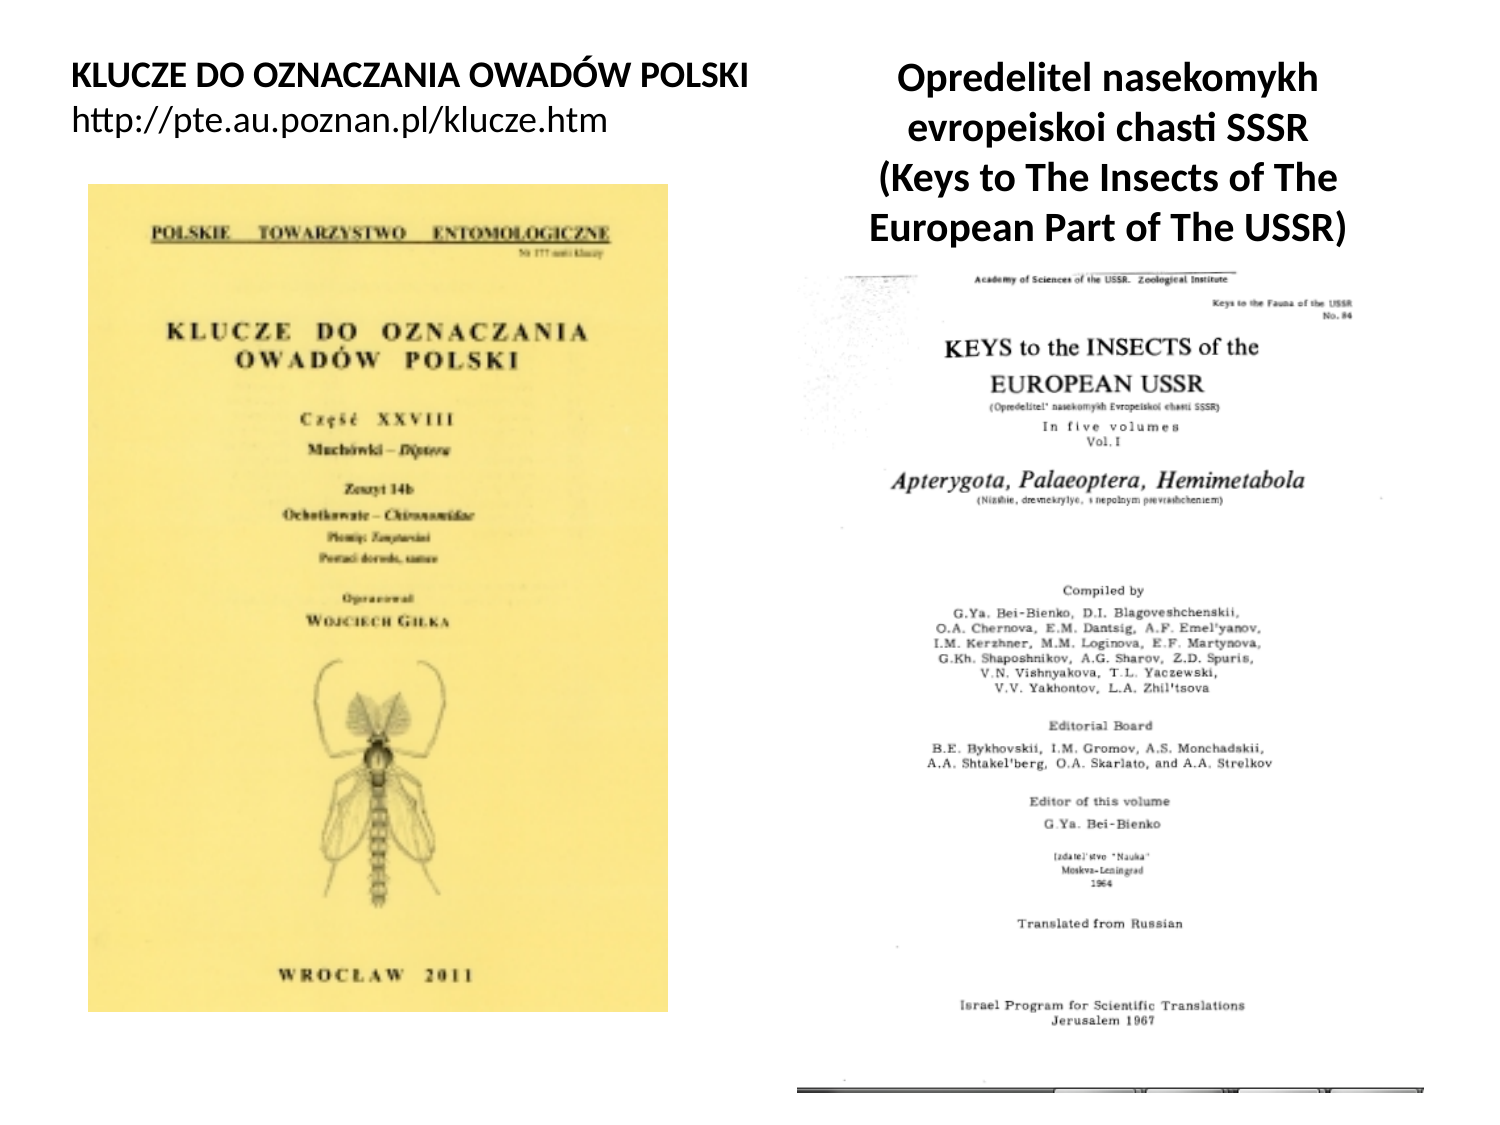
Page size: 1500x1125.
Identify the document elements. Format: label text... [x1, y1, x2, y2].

text_box Opredelitel nasekomykh evropeiskoi chasti SSSR (Keys to The Insects of The European Part of The USSR) [785, 42, 1432, 258]
picture [88, 184, 669, 1012]
picture [796, 266, 1424, 1093]
text_box KLUCZE DO OZNACZANIA OWADÓW POLSKI http://pte.au.poznan.pl/klucze.htm [56, 42, 765, 148]
